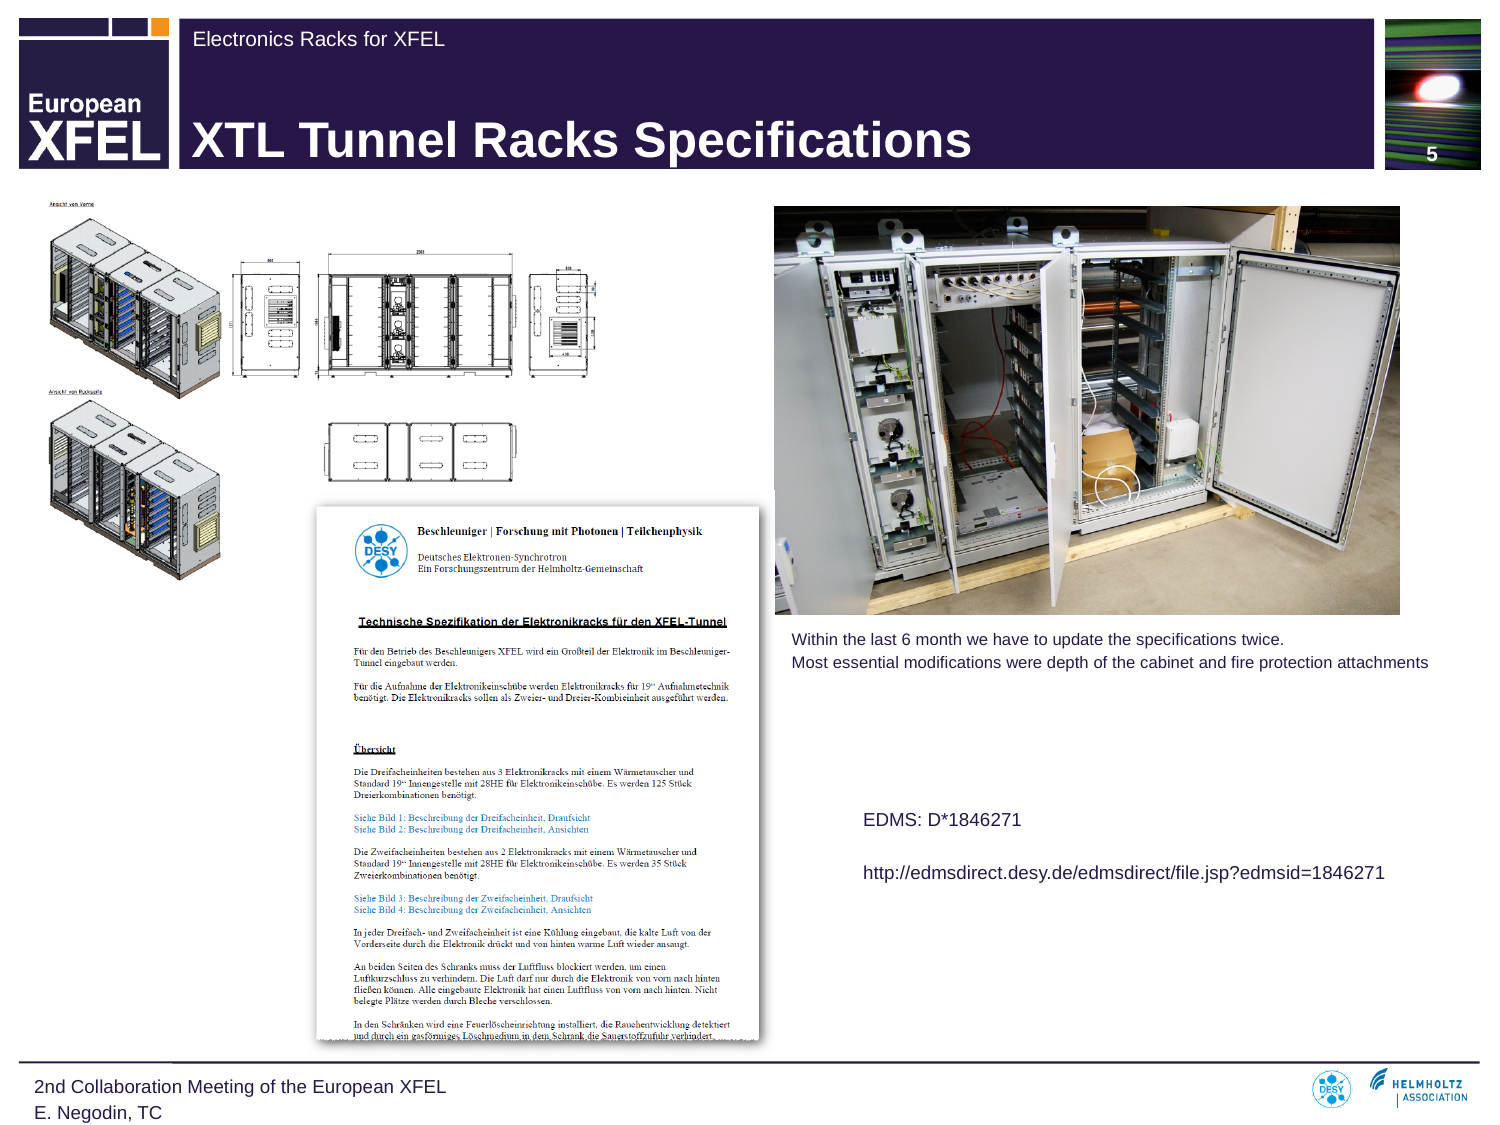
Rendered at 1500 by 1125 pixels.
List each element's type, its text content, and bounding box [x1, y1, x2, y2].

footer 2nd Collaboration Meeting of the European XFEL E. Negodin, TC [19, 1067, 955, 1125]
slide_number 5 [1384, 18, 1480, 169]
picture [19, 18, 169, 169]
picture [1370, 1068, 1467, 1108]
picture [1310, 1068, 1353, 1110]
text_box EDMS: D*1846271 http://edmsdirect.desy.de/edmsdirect/file.jsp?edmsid=1846271 [848, 800, 1400, 891]
picture [30, 200, 1400, 1060]
text_box Within the last 6 month we have to update the specifications twice. Most essential modifications were depth of the cabinet and fire protection attachments [780, 621, 1445, 680]
title XTL Tunnel Racks Specifications [179, 88, 1375, 168]
picture [1385, 19, 1481, 170]
